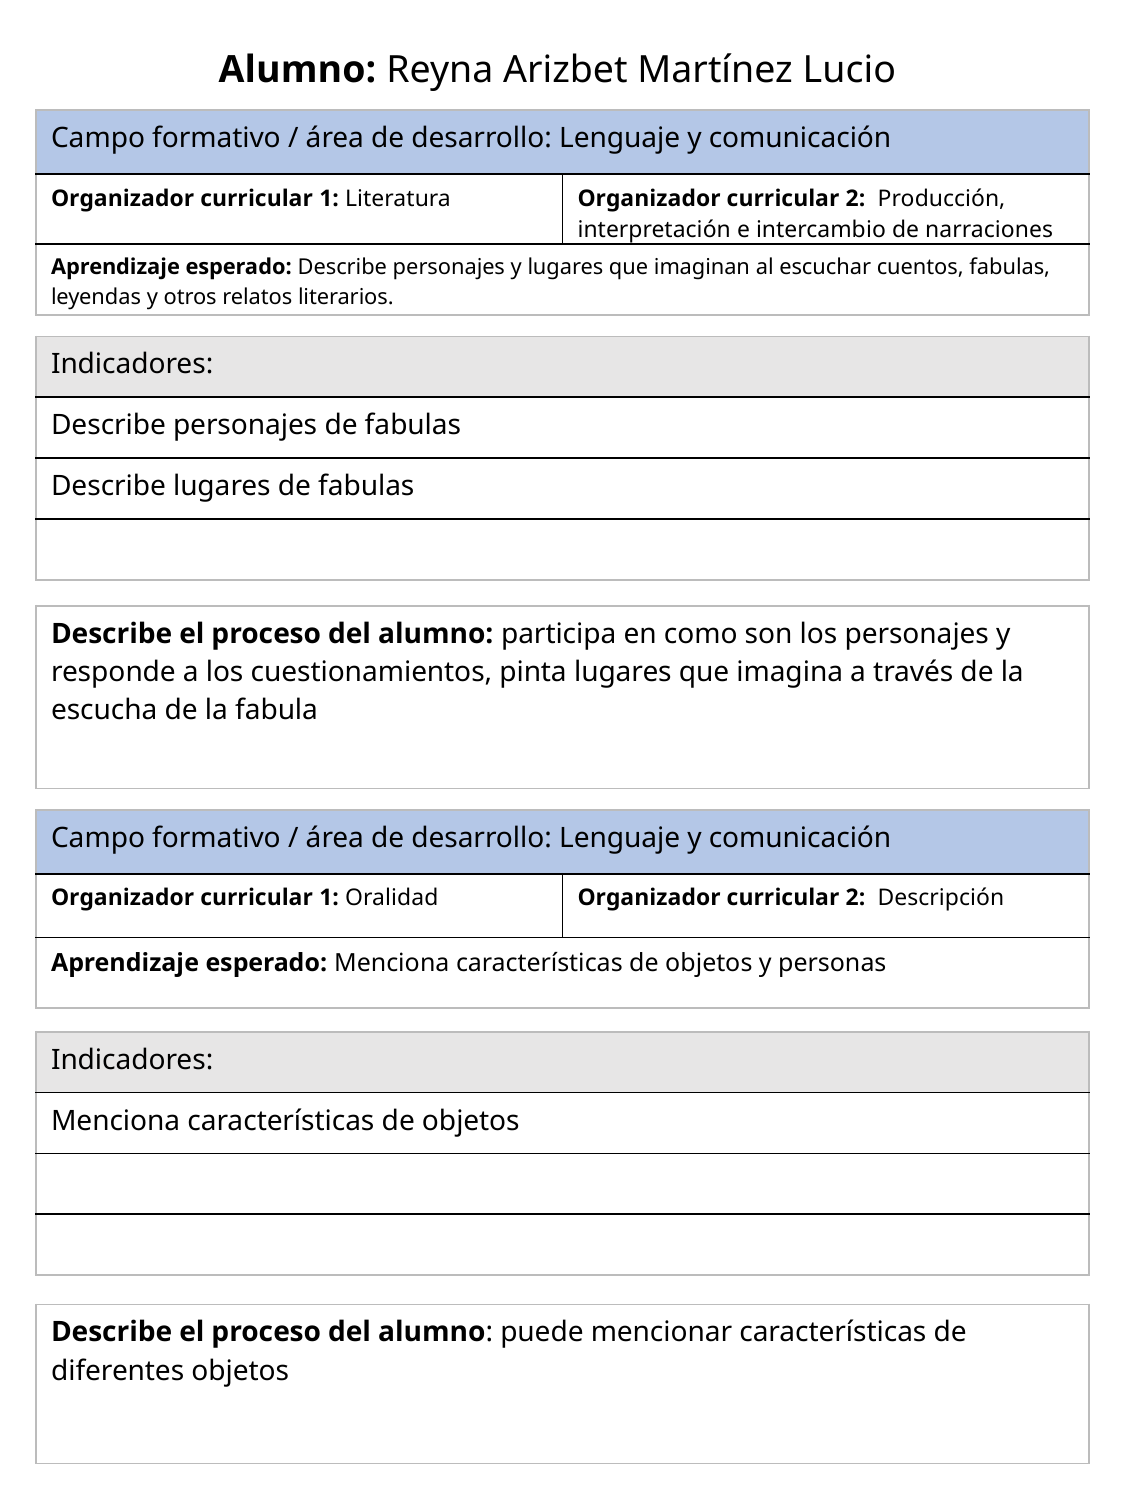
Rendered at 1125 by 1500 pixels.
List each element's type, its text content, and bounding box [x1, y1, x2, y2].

table_header Describe el proceso del alumno: puede mencionar características de diferentes objetos [37, 1305, 1088, 1463]
table_cell Organizador curricular 1: Literatura [37, 175, 562, 243]
table_cell Aprendizaje esperado: Describe personajes y lugares que imaginan al escuchar cuentos, fabulas, leyendas y otros relatos literarios. [37, 245, 1088, 314]
table_cell [37, 1215, 1088, 1274]
table_header Campo formativo / área de desarrollo: Lenguaje y comunicación [37, 811, 1088, 873]
table_header Campo formativo / área de desarrollo: Lenguaje y comunicación [37, 111, 1088, 173]
table_cell Organizador curricular 1: Oralidad [37, 875, 562, 937]
table_cell Describe lugares de fabulas [37, 459, 1088, 518]
table_header Indicadores: [37, 1033, 1088, 1092]
table_header Describe el proceso del alumno: participa en como son los personajes y responde a los cuestionamientos, pinta lugares que imagina a través de la escucha de la fabula [37, 607, 1088, 788]
table_cell [37, 1154, 1088, 1213]
table_cell Describe personajes de fabulas [37, 398, 1088, 457]
table_cell Menciona características de objetos [37, 1093, 1088, 1153]
table_cell Organizador curricular 2: Descripción [563, 875, 1088, 937]
table_cell Organizador curricular 2: Producción, interpretación e intercambio de narraciones [563, 175, 1088, 243]
table_cell [37, 520, 1088, 579]
text_box Alumno: Reyna Arizbet Martínez Lucio [90, 38, 1035, 98]
table_cell Aprendizaje esperado: Menciona características de objetos y personas [37, 938, 1088, 1007]
table_header Indicadores: [37, 337, 1088, 396]
